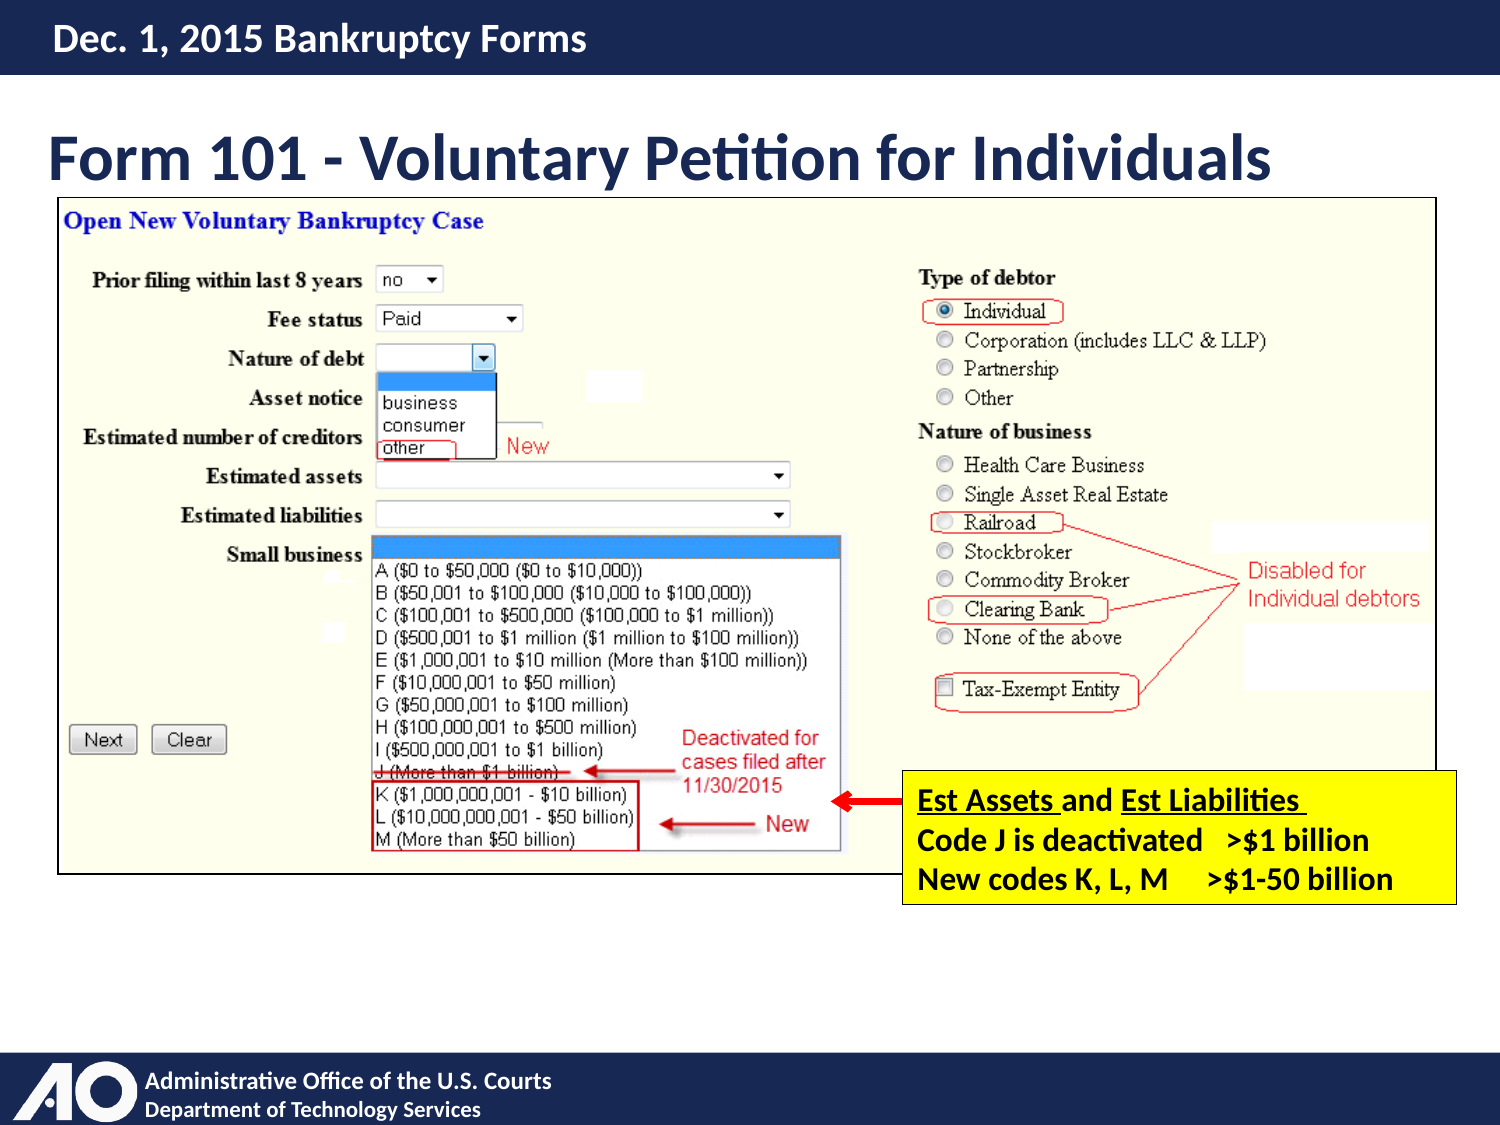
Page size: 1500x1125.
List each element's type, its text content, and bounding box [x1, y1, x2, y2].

text_box Est Assets and Est Liabilities Code J is deactivated >$1 billion New codes K, L, M >$1-50 billion [902, 770, 1457, 905]
title Dec. 1, 2015 Bankruptcy Forms [37, 0, 1388, 72]
picture [58, 197, 1436, 874]
list Form 101 - Voluntary Petition for Individuals [34, 106, 1466, 212]
picture [1, 1060, 148, 1123]
